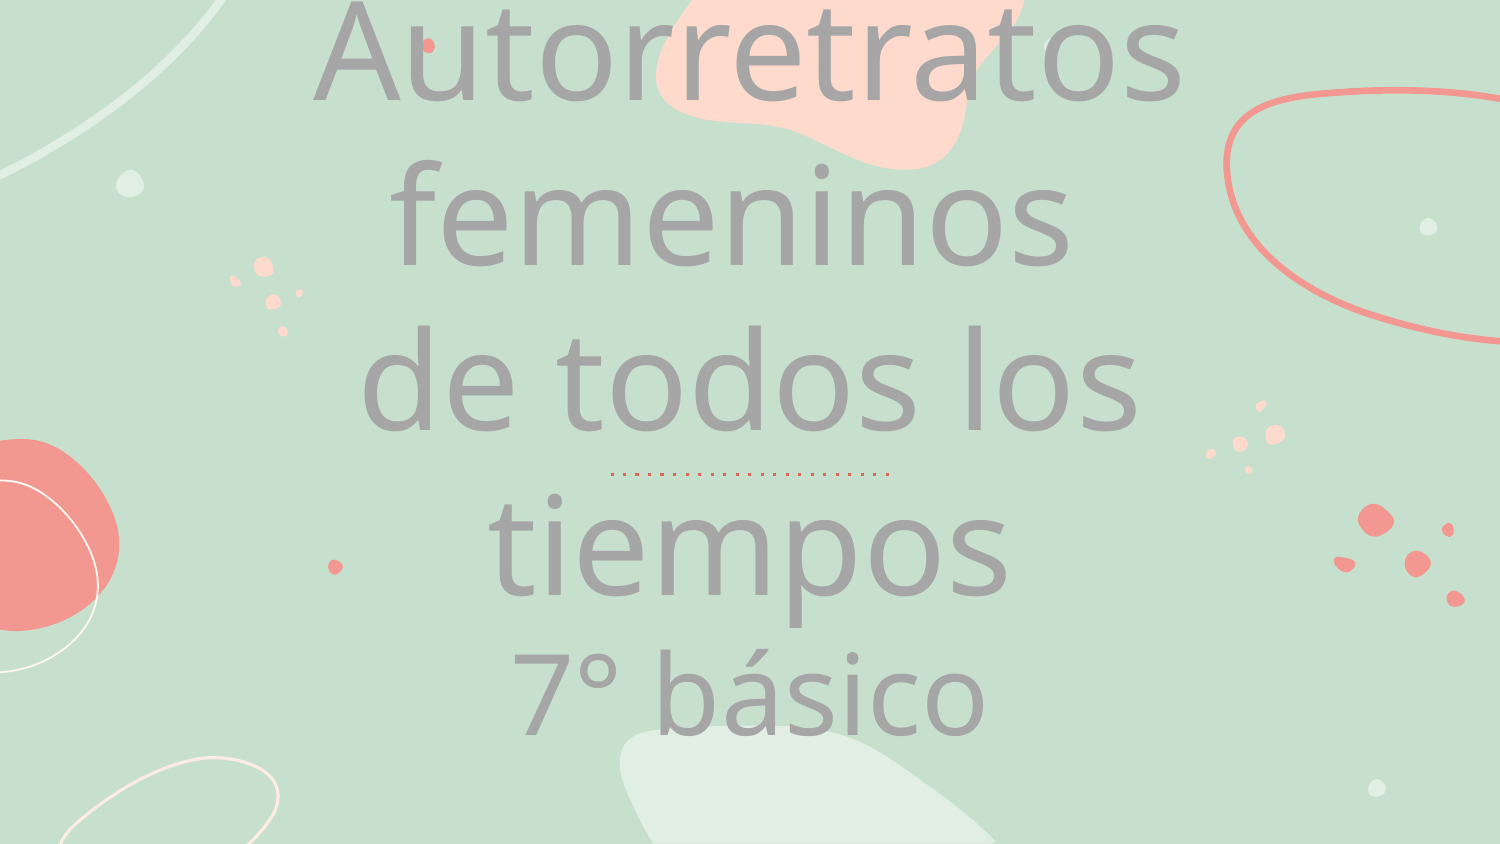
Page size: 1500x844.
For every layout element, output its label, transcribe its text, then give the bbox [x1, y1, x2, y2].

title Autorretratos femeninos de todos los tiempos 7° básico [143, 286, 1357, 435]
